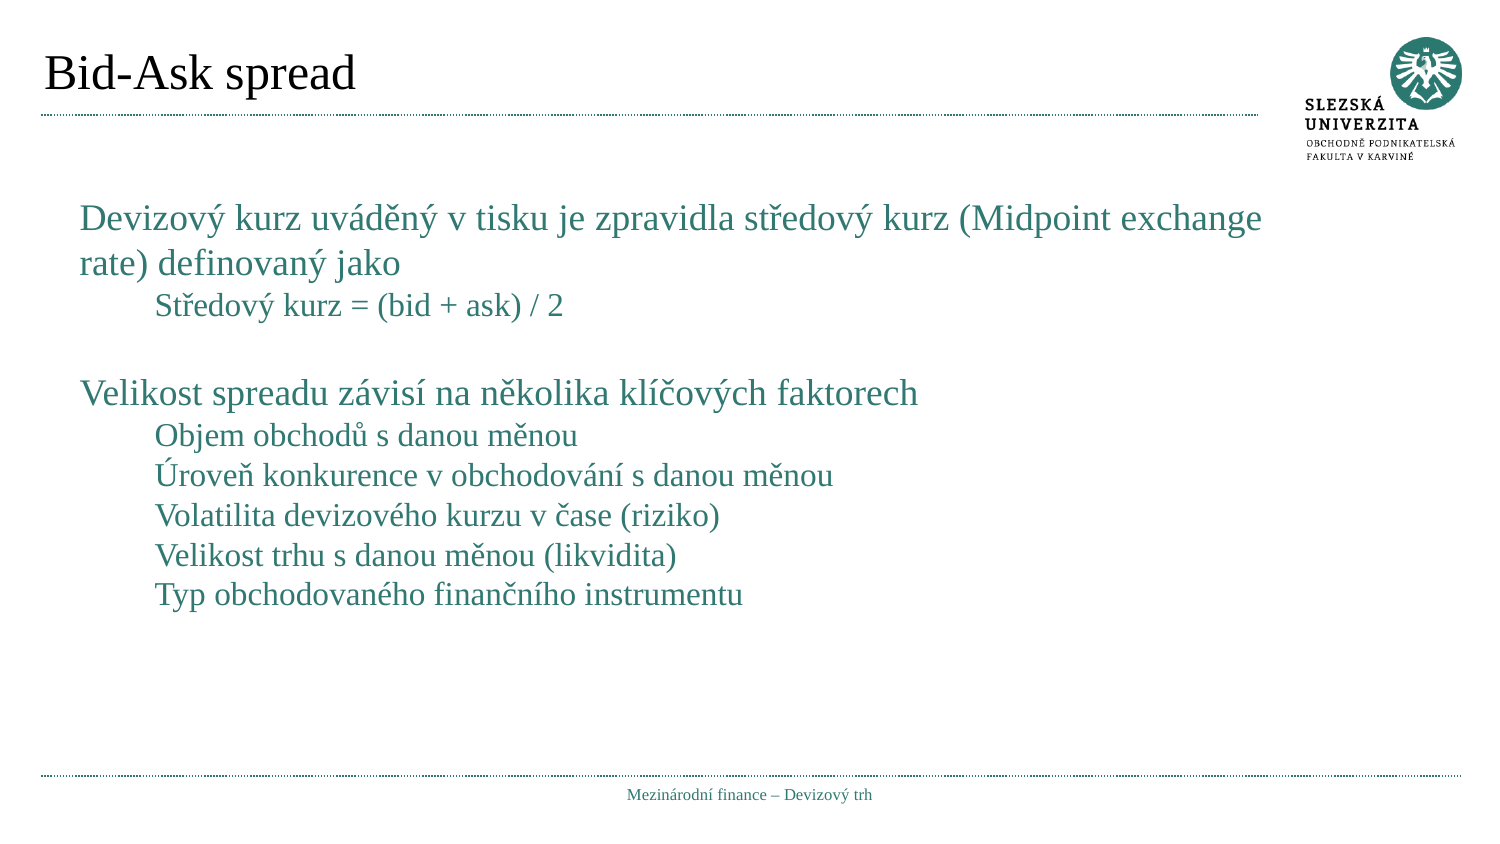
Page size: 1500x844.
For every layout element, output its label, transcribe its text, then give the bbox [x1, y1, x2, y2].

text_box Mezinárodní finance – Devizový trh [442, 776, 1058, 811]
picture [1305, 37, 1462, 160]
title Bid-Ask spread [29, 32, 1275, 116]
list Devizový kurz uváděný v tisku je zpravidla středový kurz (Midpoint exchange rate) definovaný jako Středový kurz = (bid + ask) / 2 Velikost spreadu závisí na několika klíčových faktorech Objem obchodů s danou měnou Úroveň konkurence v obchodování s danou měnou Volatilita devizového kurzu v čase (riziko) Velikost trhu s danou měnou (likvidita) Typ obchodovaného finančního instrumentu [64, 185, 1306, 470]
